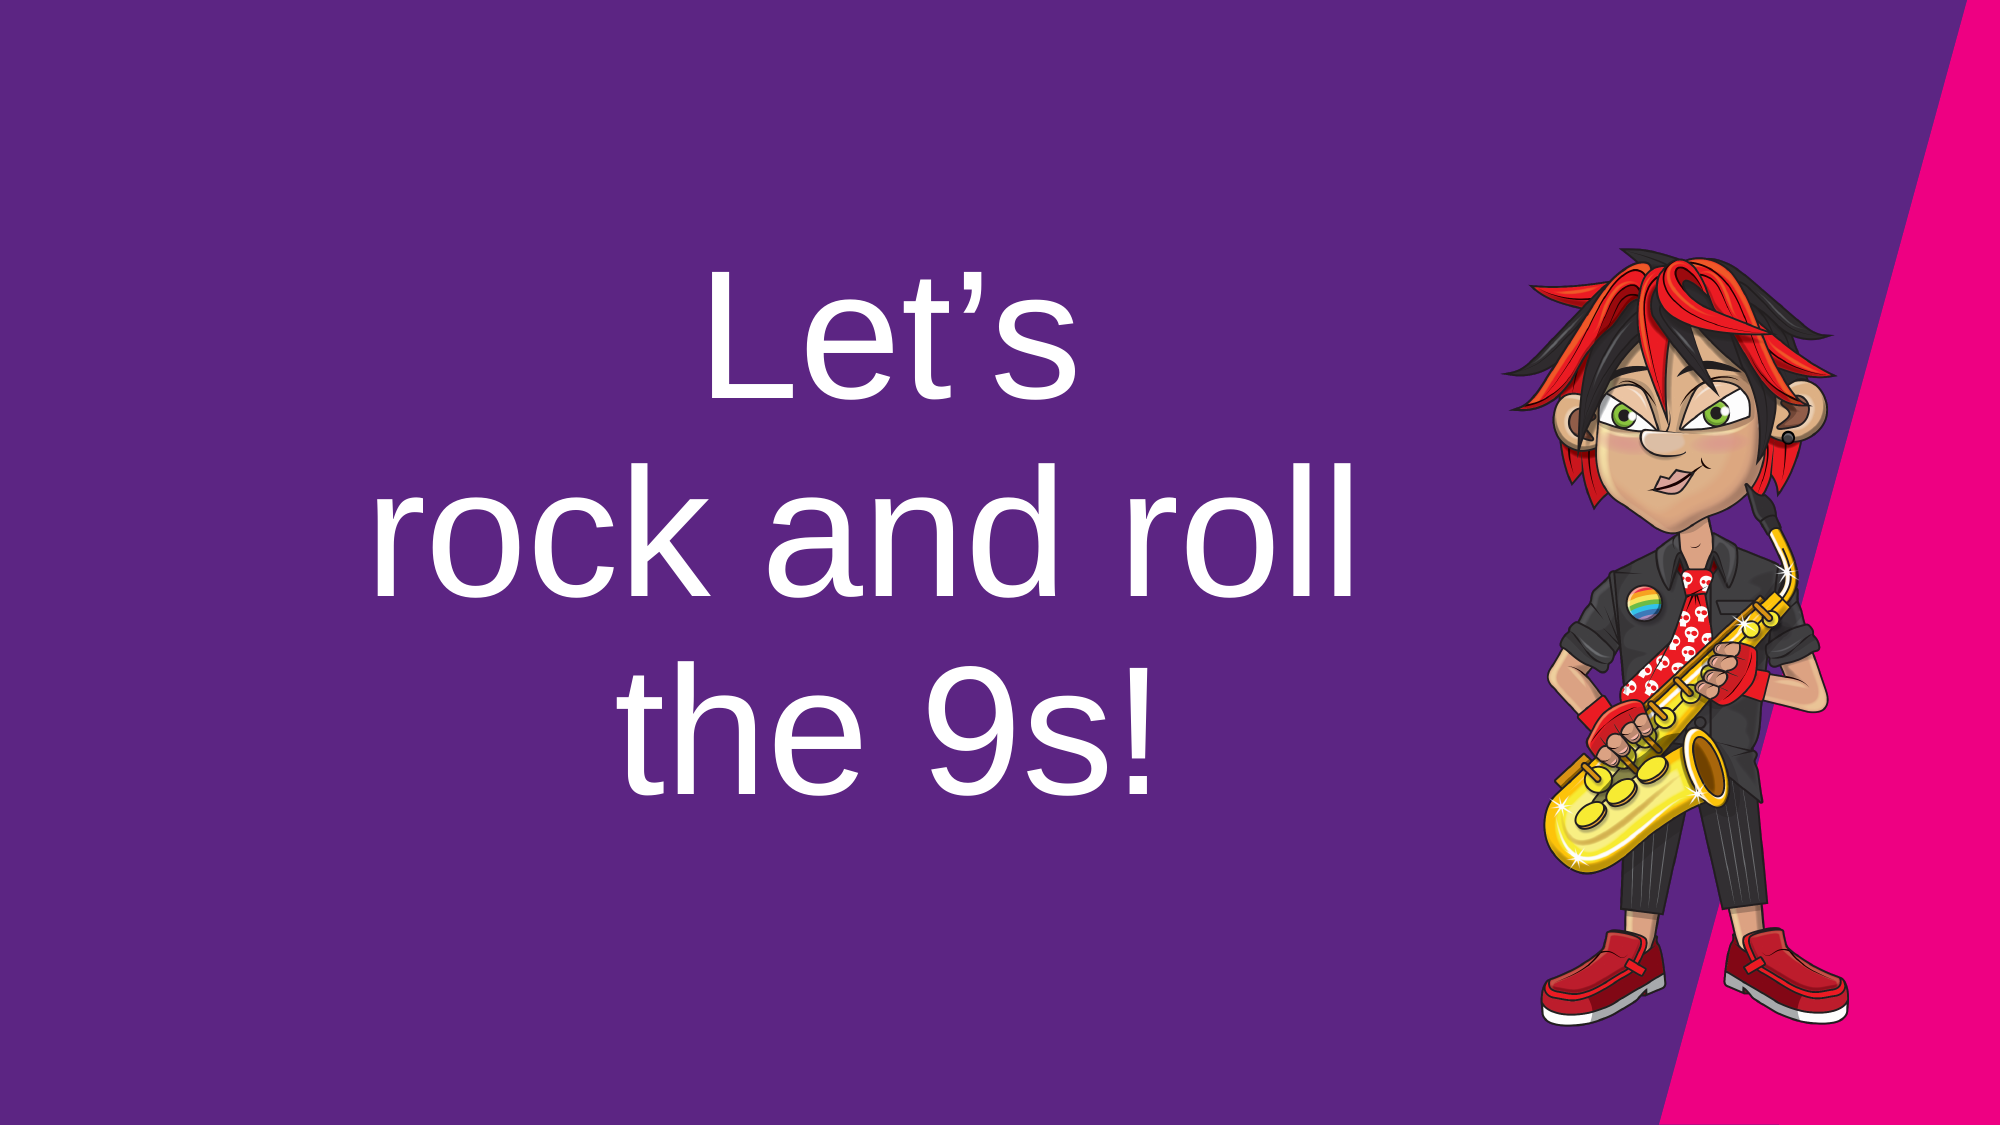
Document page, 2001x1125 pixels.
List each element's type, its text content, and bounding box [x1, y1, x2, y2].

title Let’s rock and roll the 9s! [140, 215, 1377, 842]
text_box [1657, 0, 2000, 1125]
picture [1377, 215, 1972, 1056]
